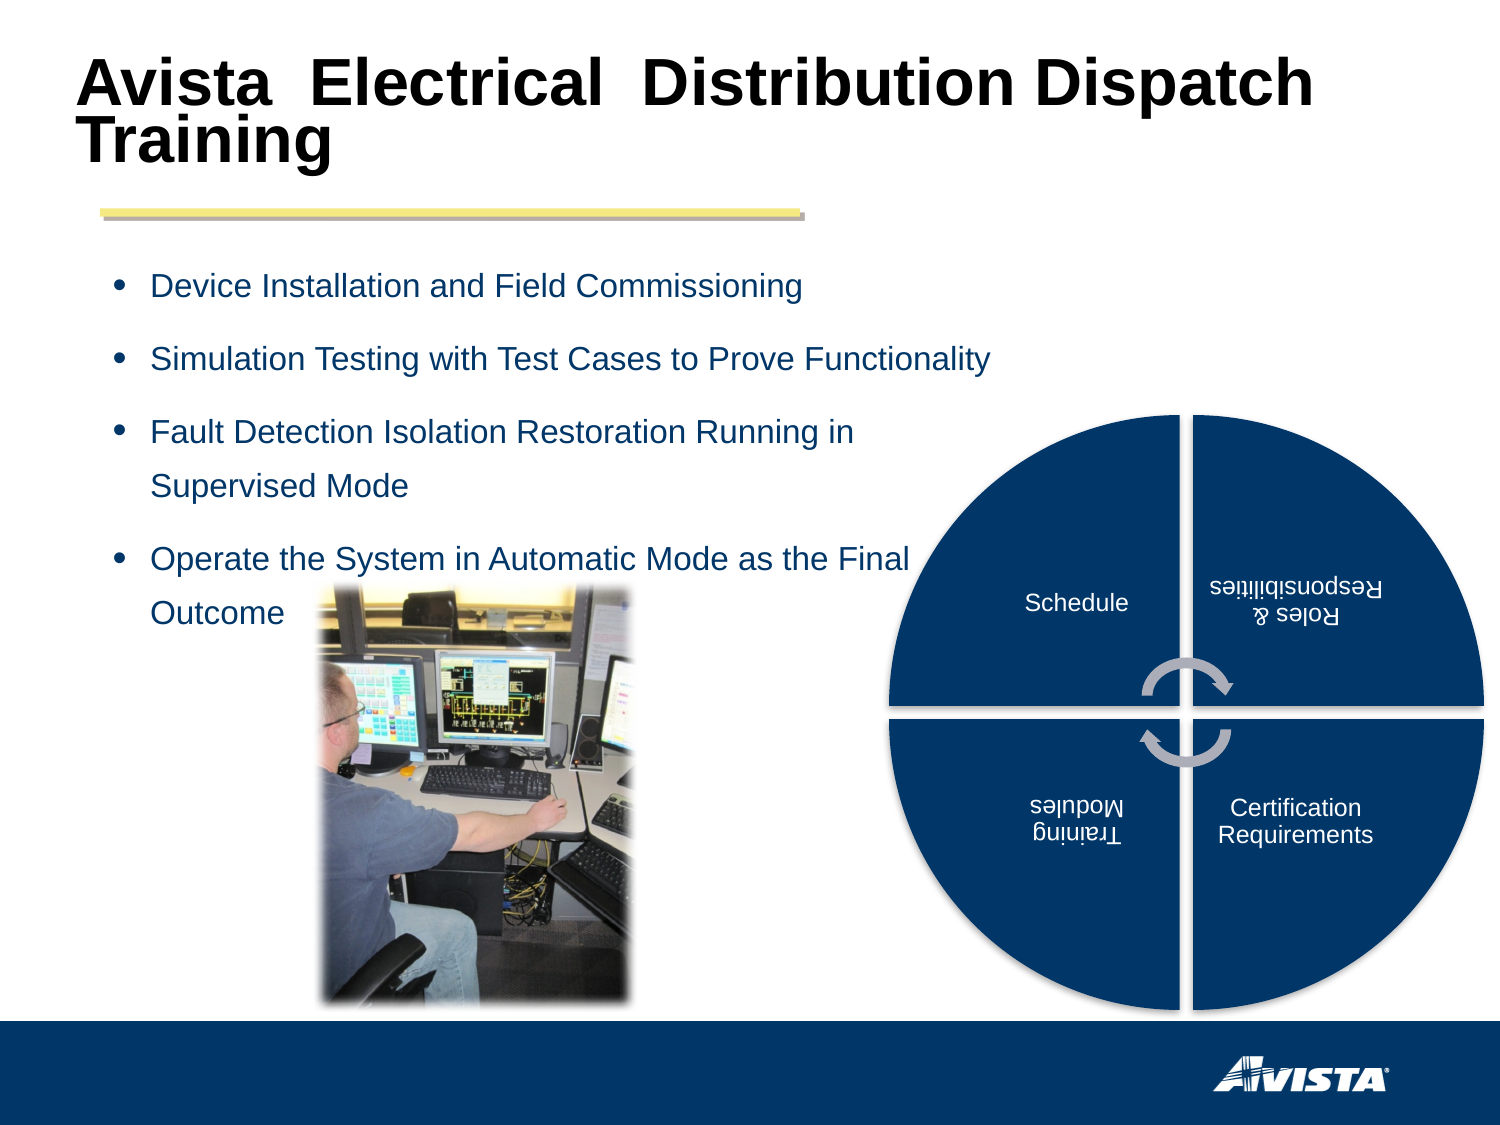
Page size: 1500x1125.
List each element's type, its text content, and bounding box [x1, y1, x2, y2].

picture [312, 578, 638, 1013]
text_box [749, 362, 1500, 1063]
title Avista Electrical Distribution Dispatch Training [74, 25, 1339, 176]
list Device Installation and Field Commissioning Simulation Testing with Test Cases to Prove Functionality Fault Detection Isolation Restoration Running in Supervised Mode Operate the System in Automatic Mode as the Final Outcome [74, 249, 1026, 749]
picture [0, 1021, 1500, 1125]
